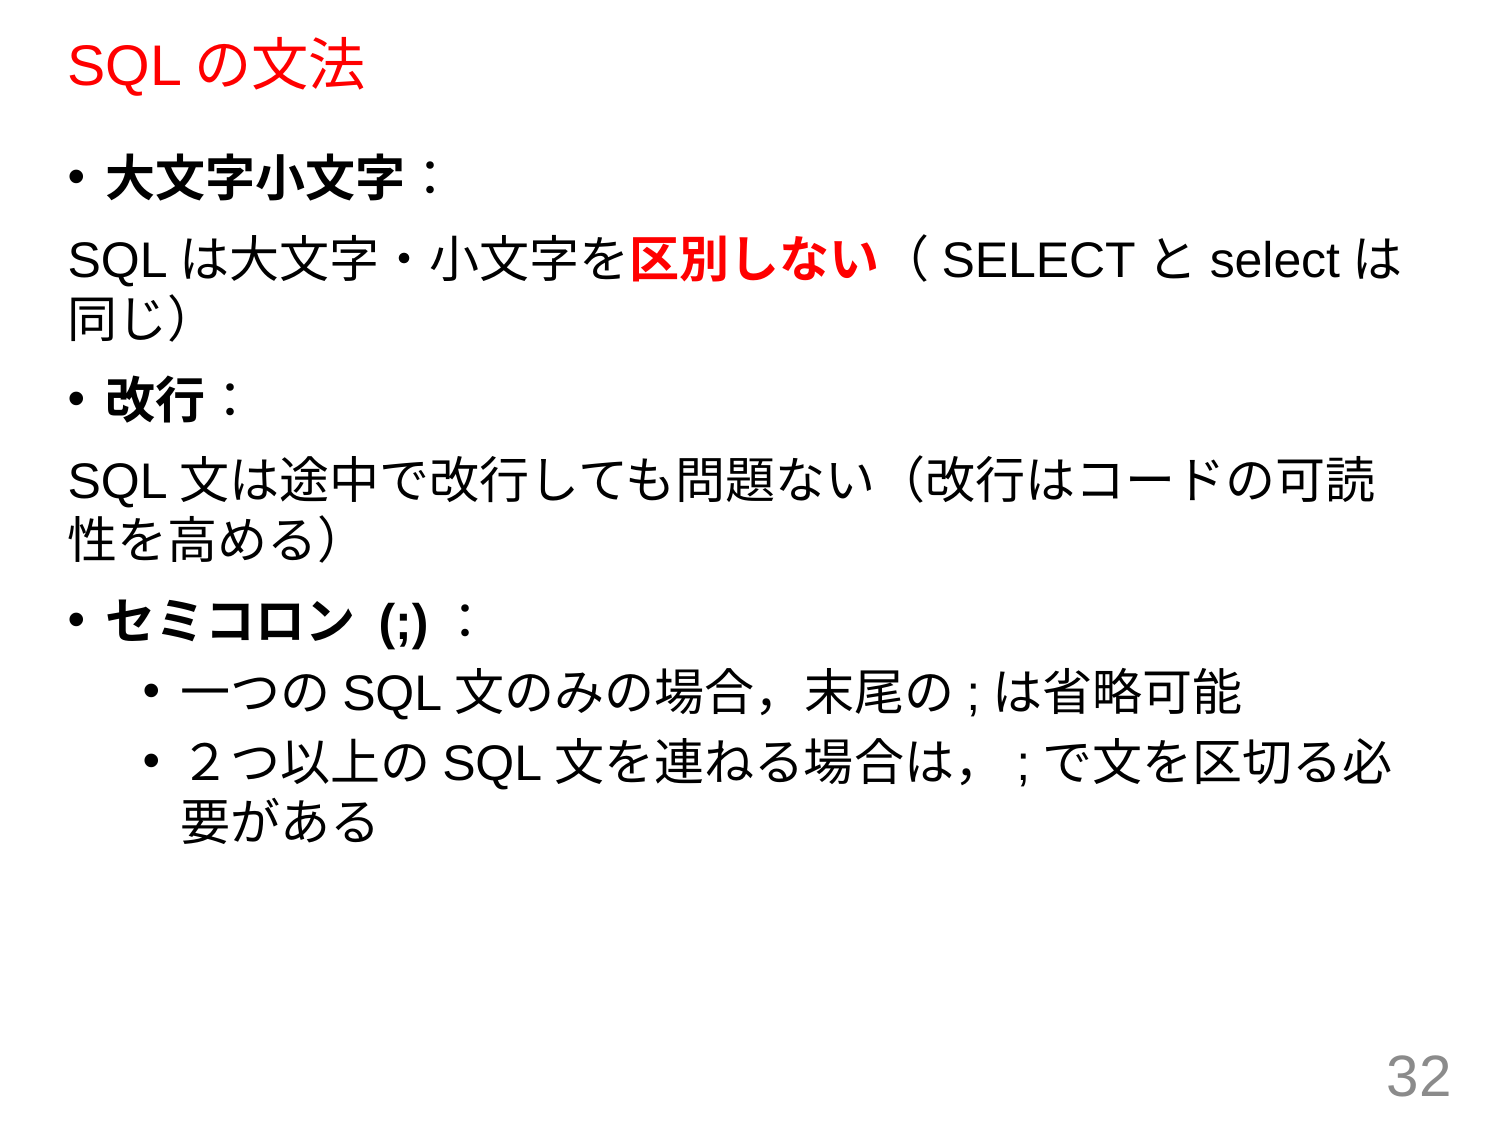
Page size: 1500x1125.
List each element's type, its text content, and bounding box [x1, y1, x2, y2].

title SQLの文法 [52, 28, 1441, 106]
slide_number 32 [1129, 1042, 1467, 1103]
list 大文字小文字： SQLは大文字・小文字を区別しない（SELECTとselectは同じ） 改行： SQL文は途中で改行しても問題ない（改行はコードの可読性を高める） セミコロン (;)： 一つのSQL文のみの場合，末尾の;は省略可能 ２つ以上のSQL文を連ねる場合は，;で文を区切る必要がある [52, 138, 1441, 1077]
